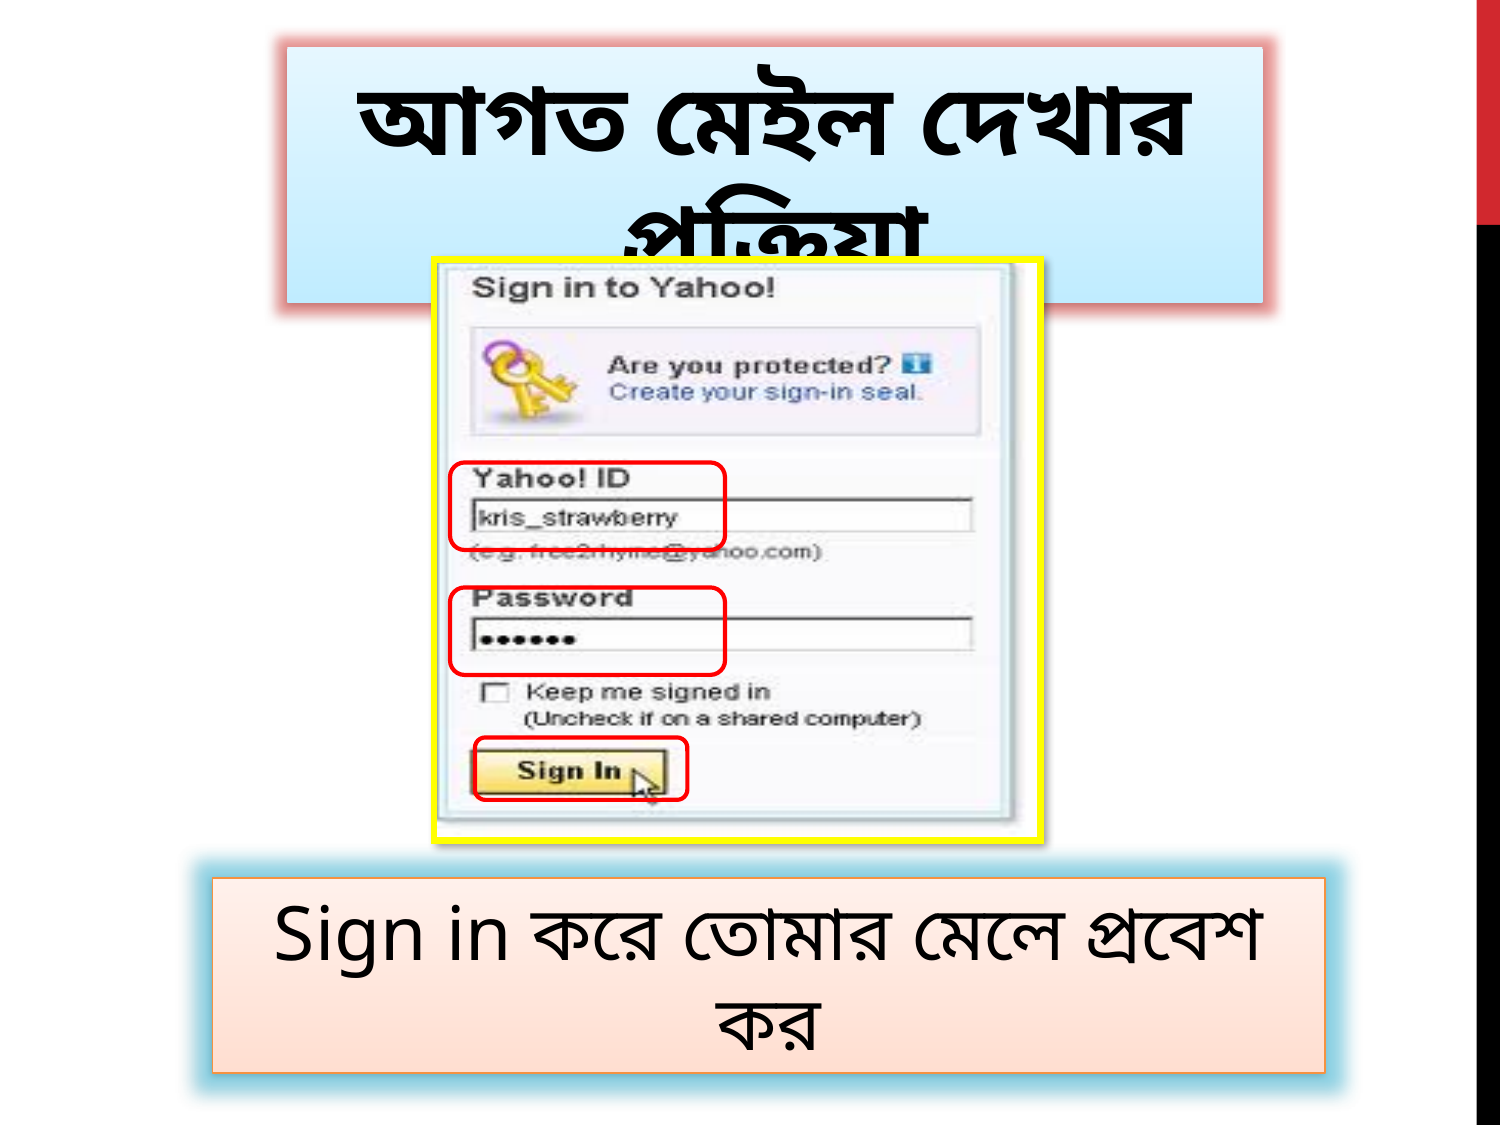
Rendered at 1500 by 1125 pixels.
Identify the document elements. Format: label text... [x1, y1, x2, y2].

text_box আগত মেইল দেখার প্রক্রিয়া [287, 47, 1263, 303]
text_box [0, 0, 1488, 116]
text_box Sign in করে তোমার মেলে প্রবেশ কর [212, 878, 1325, 1073]
picture [436, 261, 1038, 838]
